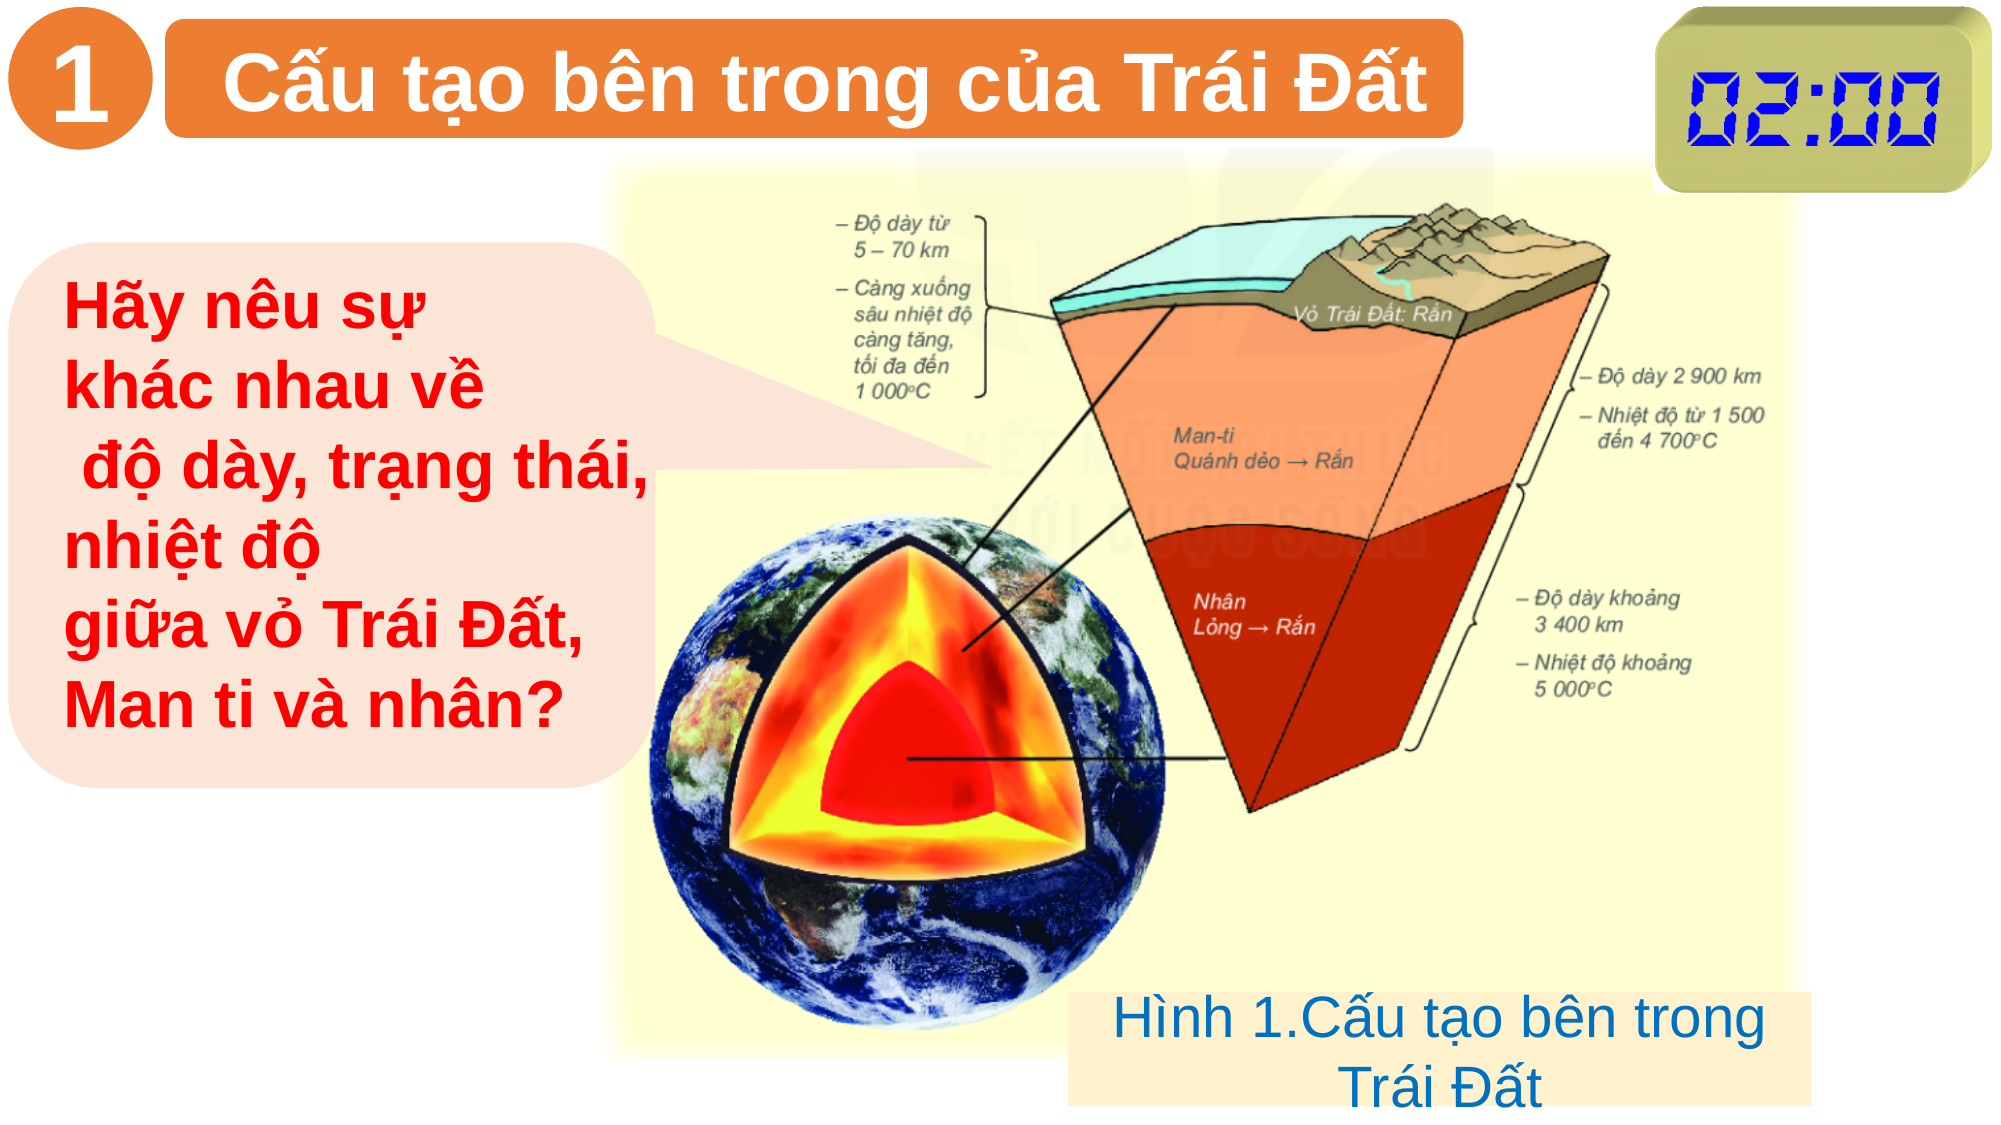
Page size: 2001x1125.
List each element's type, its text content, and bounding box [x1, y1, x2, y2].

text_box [8, 242, 769, 789]
text_box 1 [7, 5, 154, 151]
text_box Hình 1.Cấu tạo bên trong Trái Đất [1067, 991, 1813, 1107]
picture [594, 6, 1992, 1060]
text_box Cấu tạo bên trong của Trái Đất [163, 17, 1465, 139]
